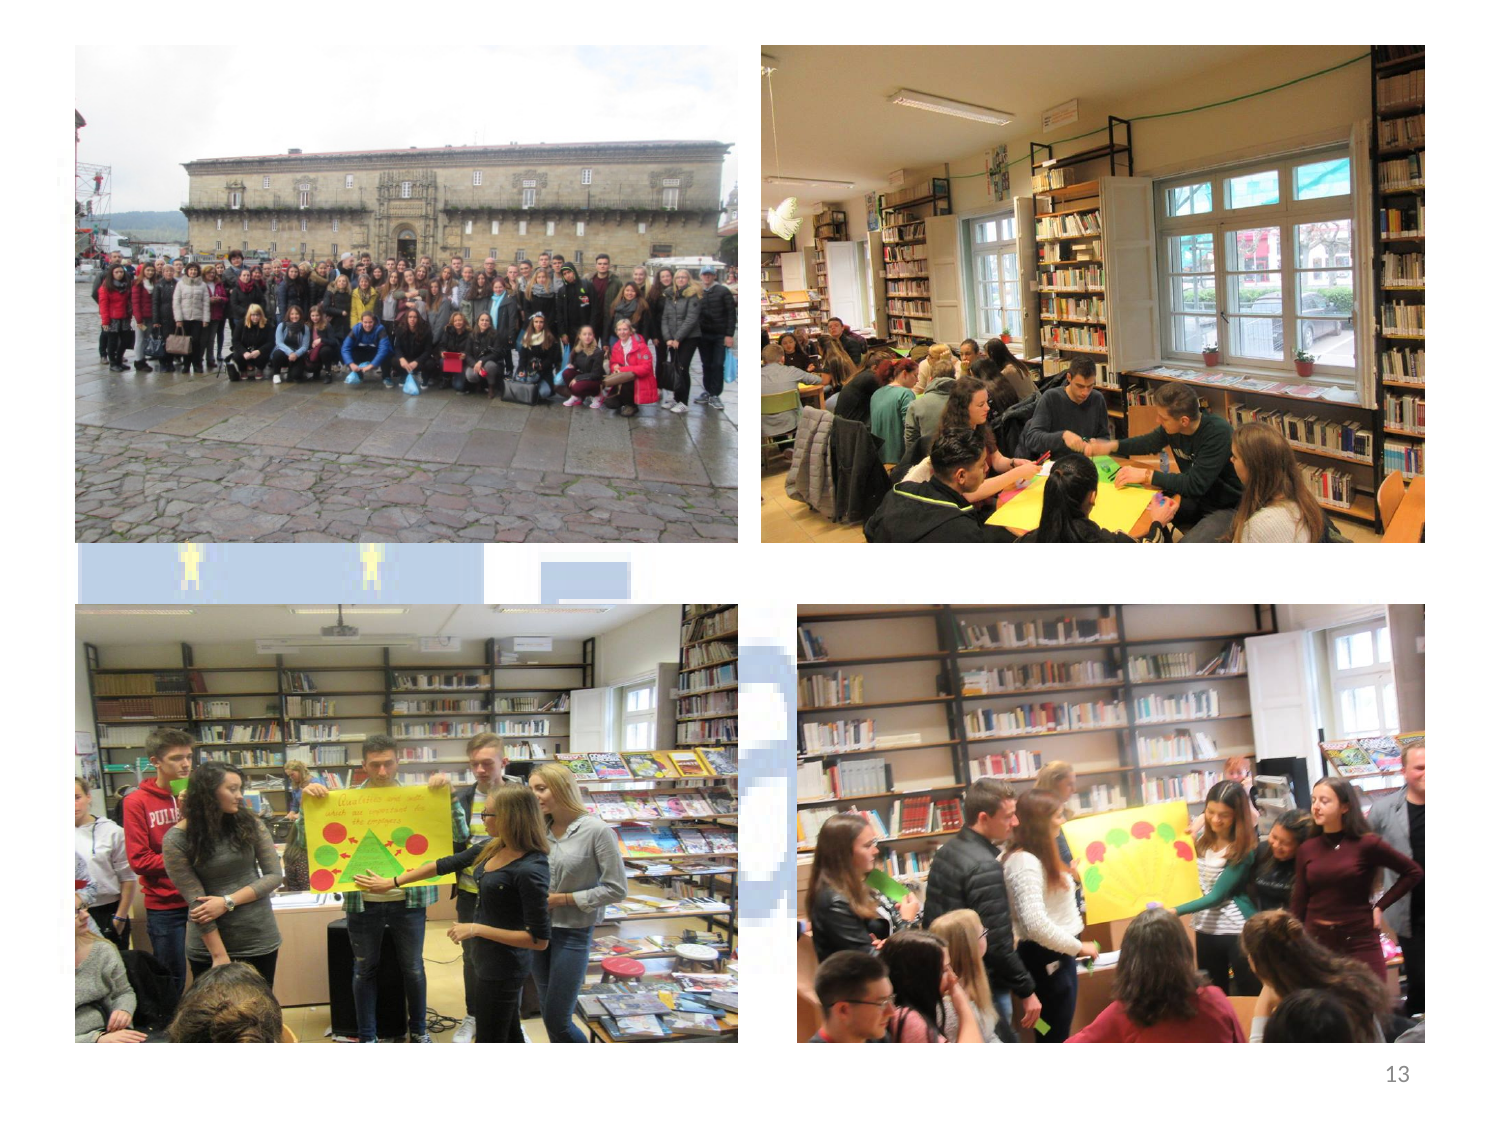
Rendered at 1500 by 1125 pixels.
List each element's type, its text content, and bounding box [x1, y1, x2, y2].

picture [74, 604, 738, 1043]
slide_number 13 [1074, 1051, 1425, 1103]
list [74, 44, 738, 543]
picture [797, 604, 1426, 1043]
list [761, 44, 1426, 543]
